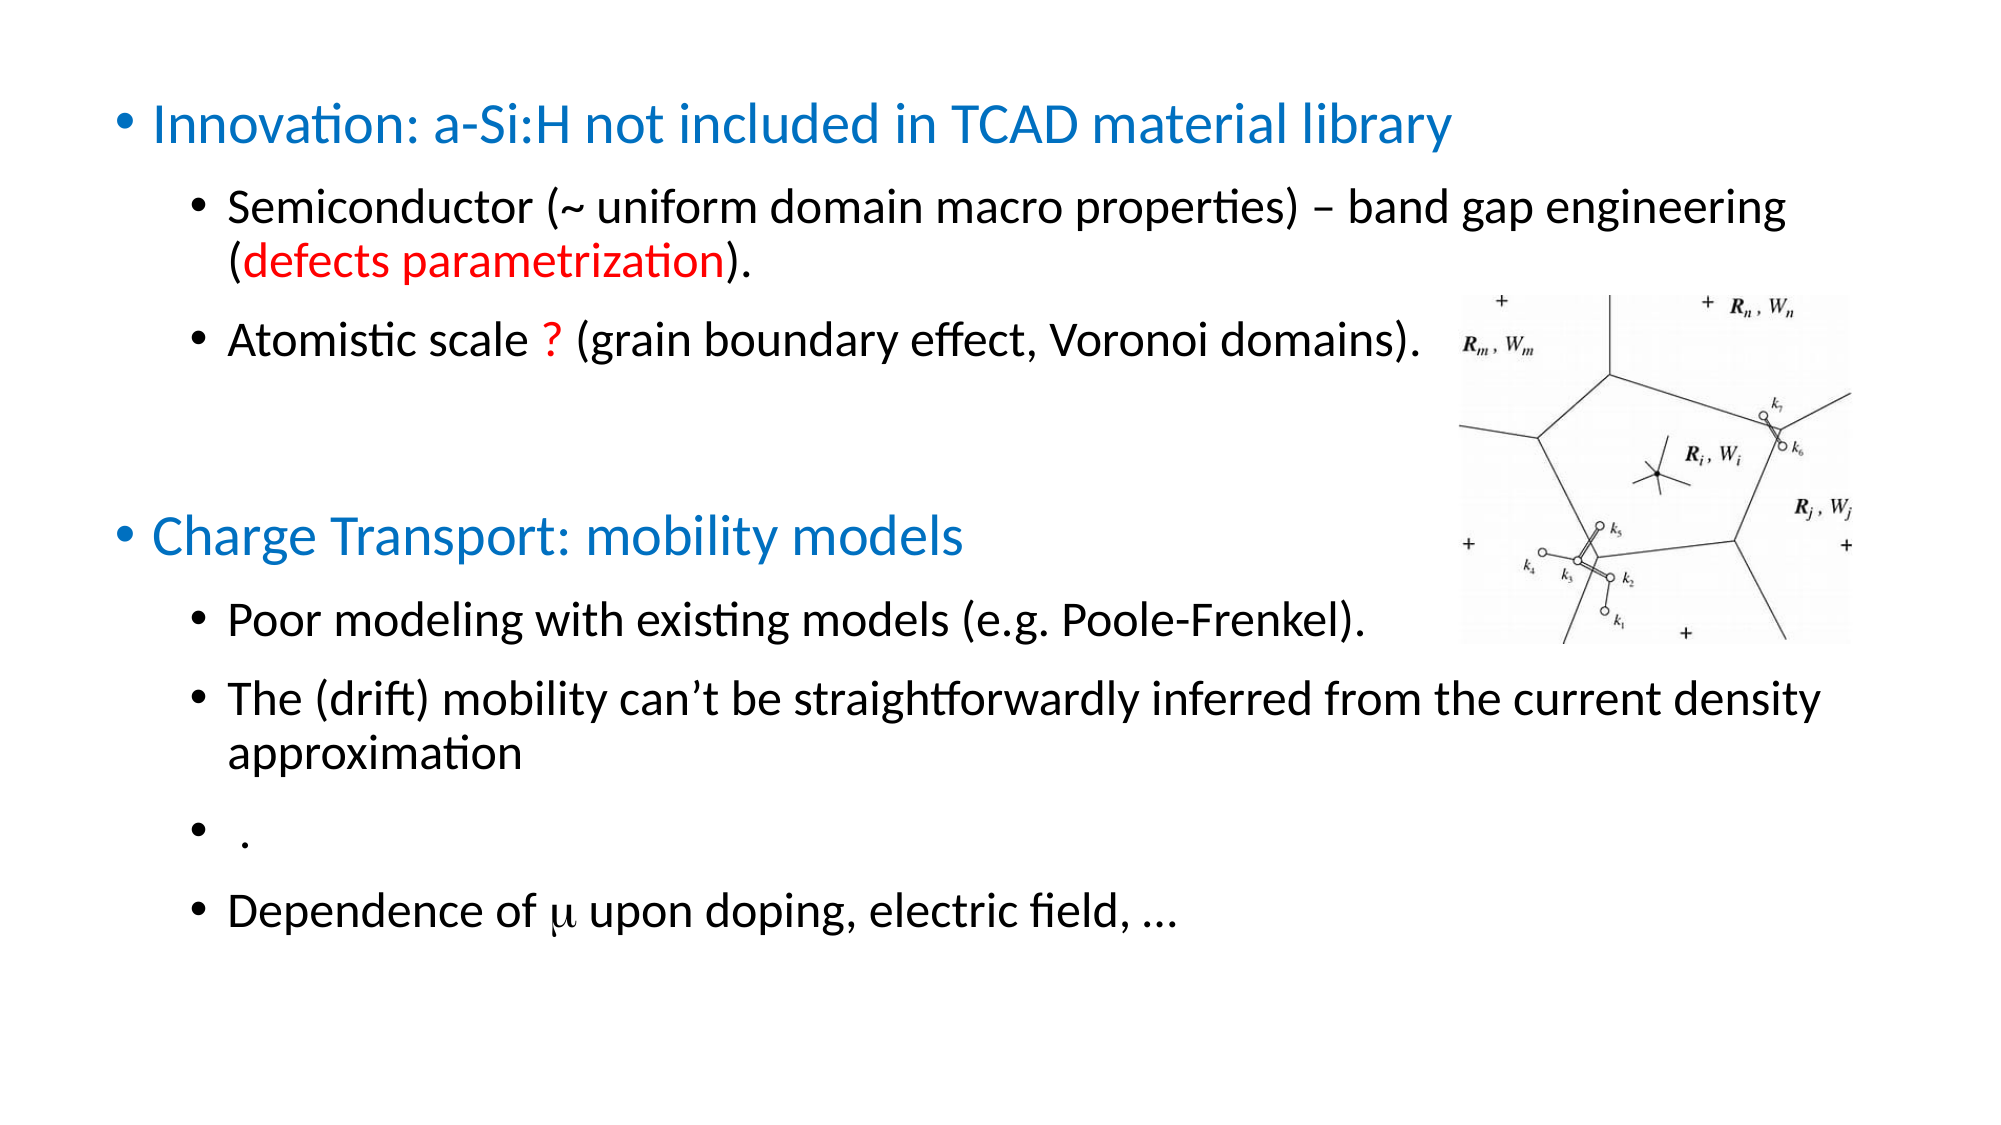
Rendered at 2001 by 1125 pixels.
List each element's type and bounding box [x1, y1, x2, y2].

picture [1458, 295, 1853, 644]
